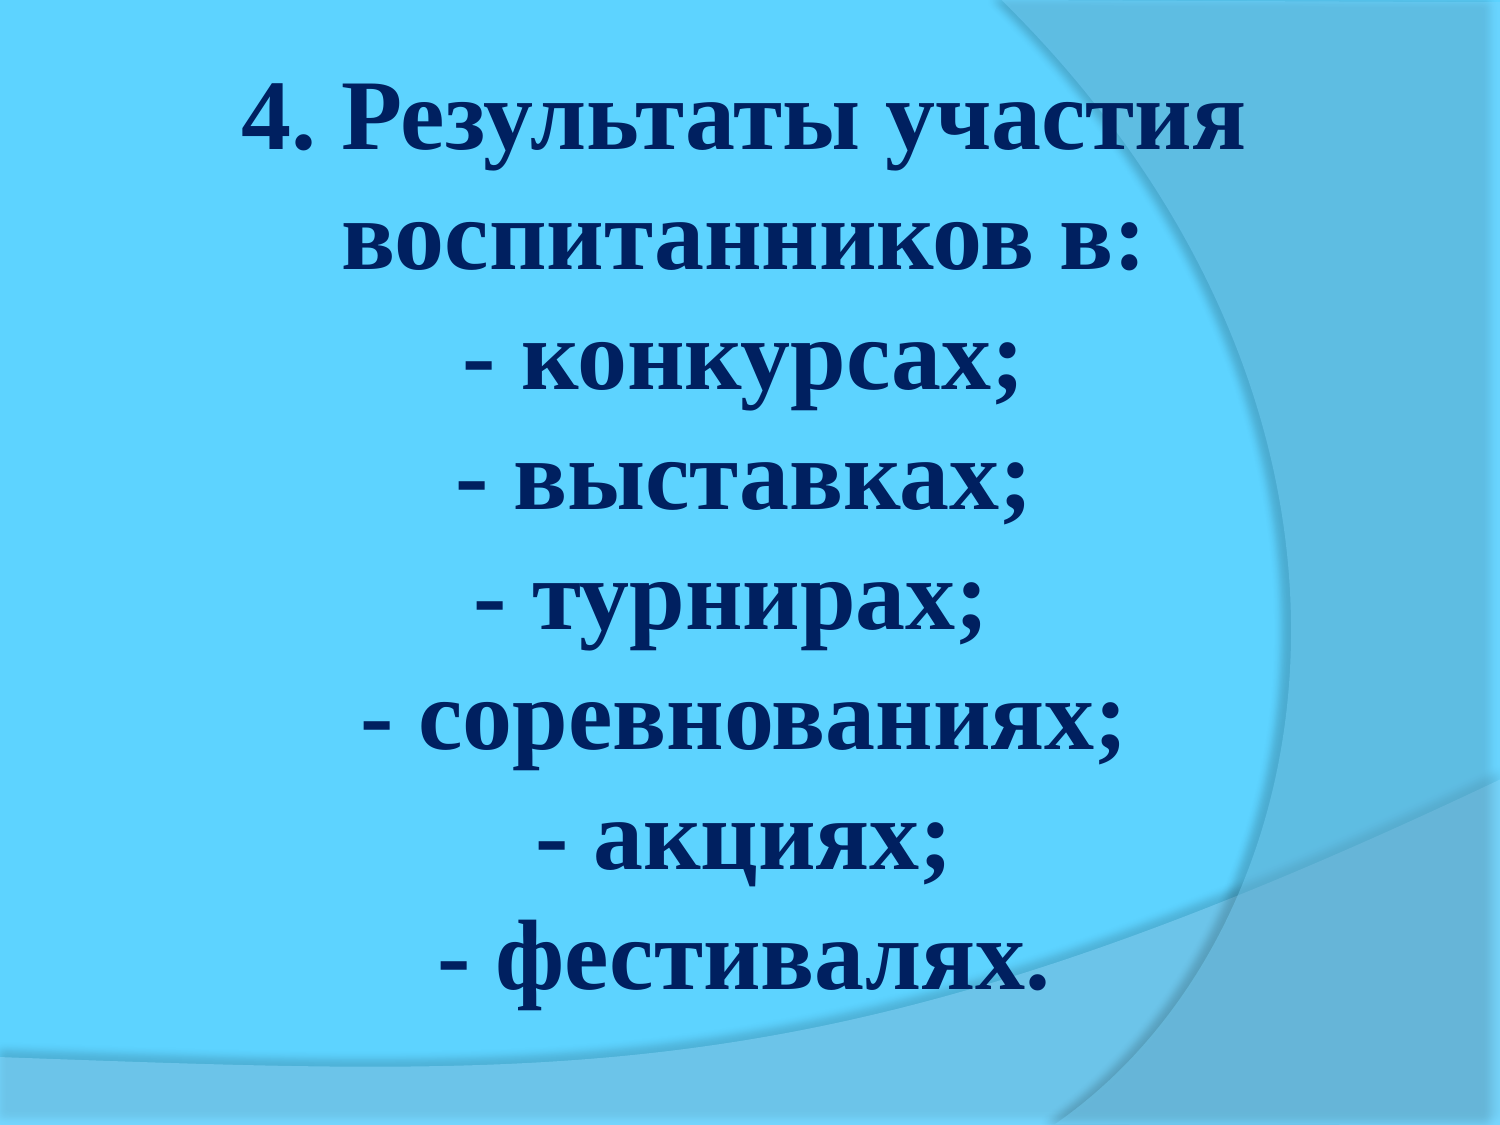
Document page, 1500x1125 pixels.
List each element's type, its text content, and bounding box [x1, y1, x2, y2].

text_box 4. Результаты участия воспитанников в: - конкурсах; - выставках; - турнирах; - соревнованиях; - акциях; - фестивалях. [41, 42, 1447, 1017]
